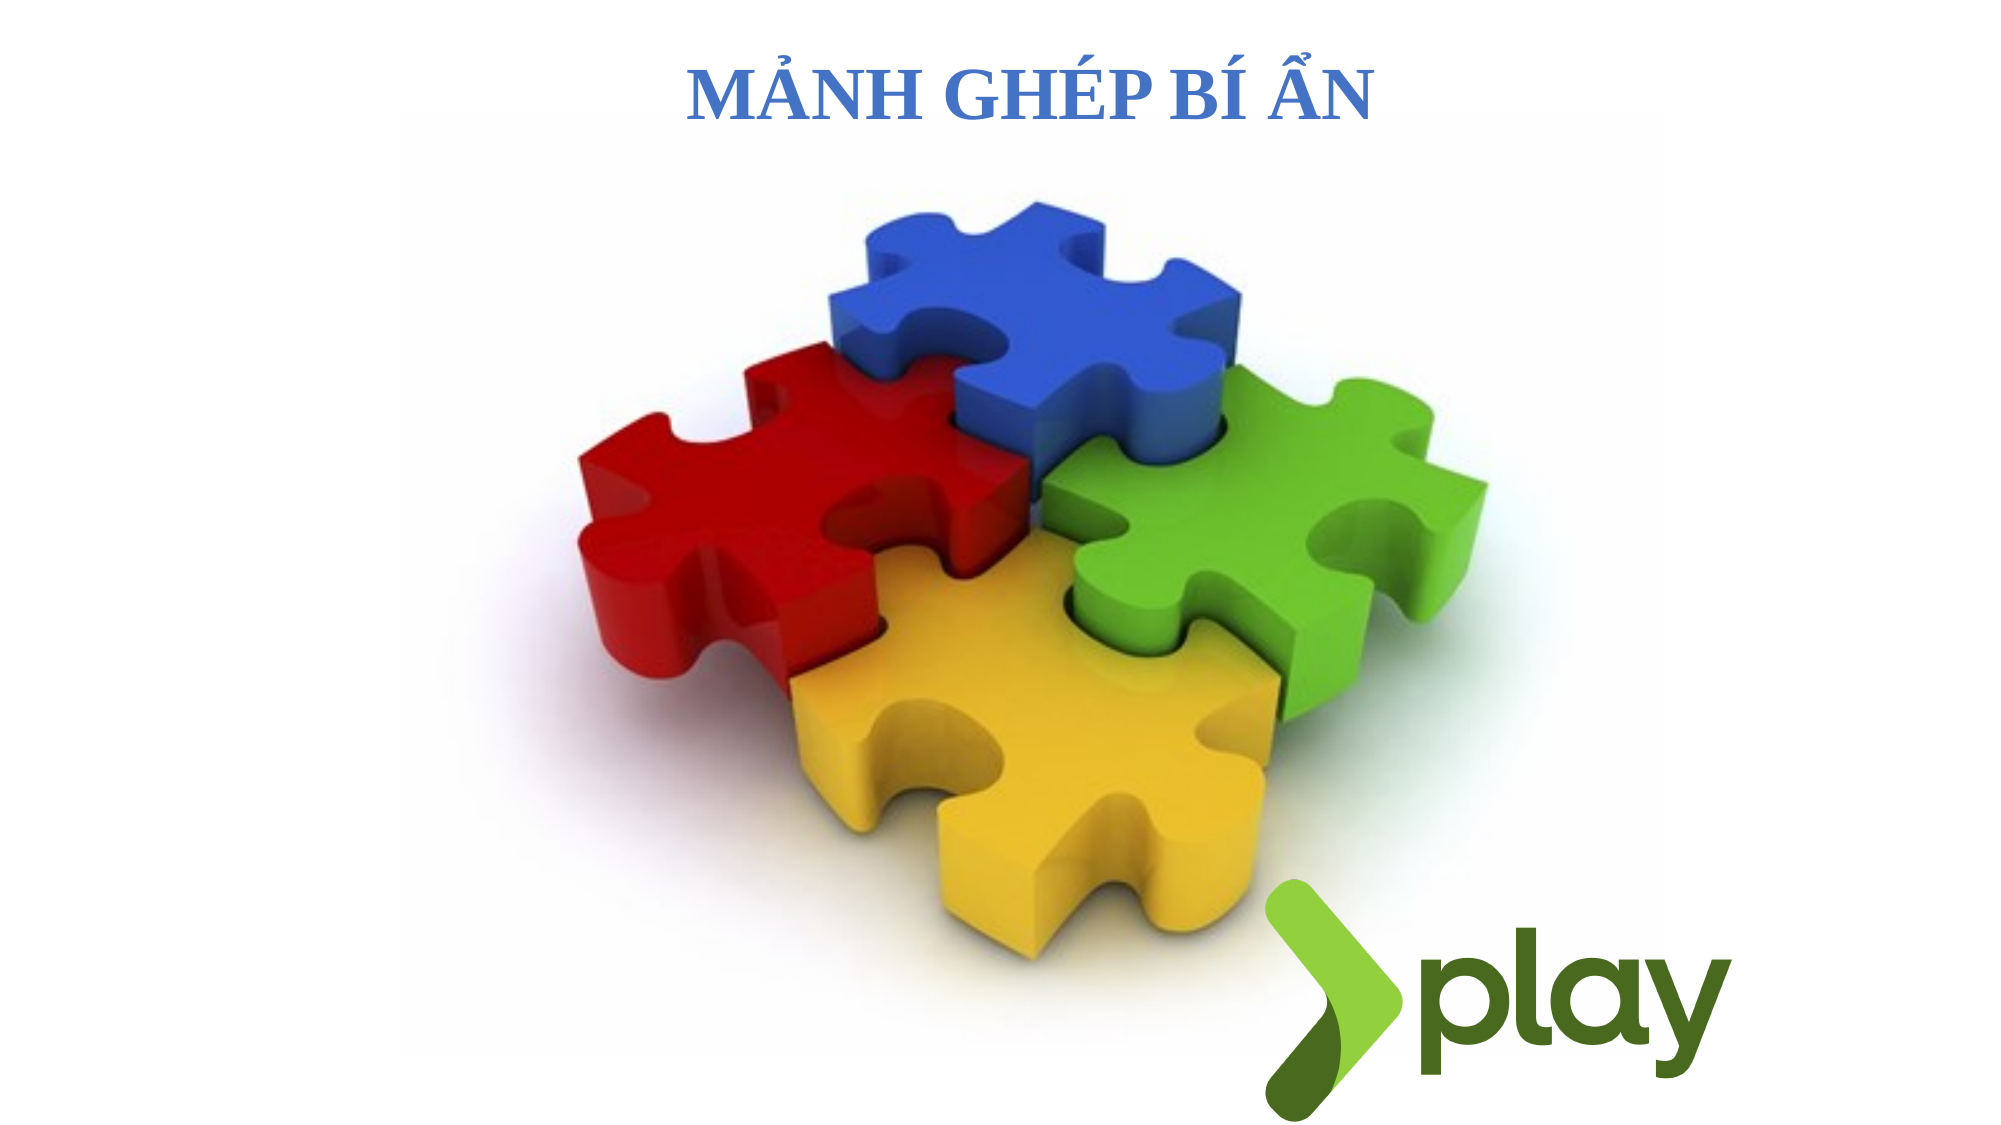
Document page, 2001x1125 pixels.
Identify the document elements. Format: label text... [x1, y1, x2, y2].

text_box MẢNH GHÉP BÍ ẨN [671, 36, 1392, 112]
picture [399, 112, 1750, 1125]
